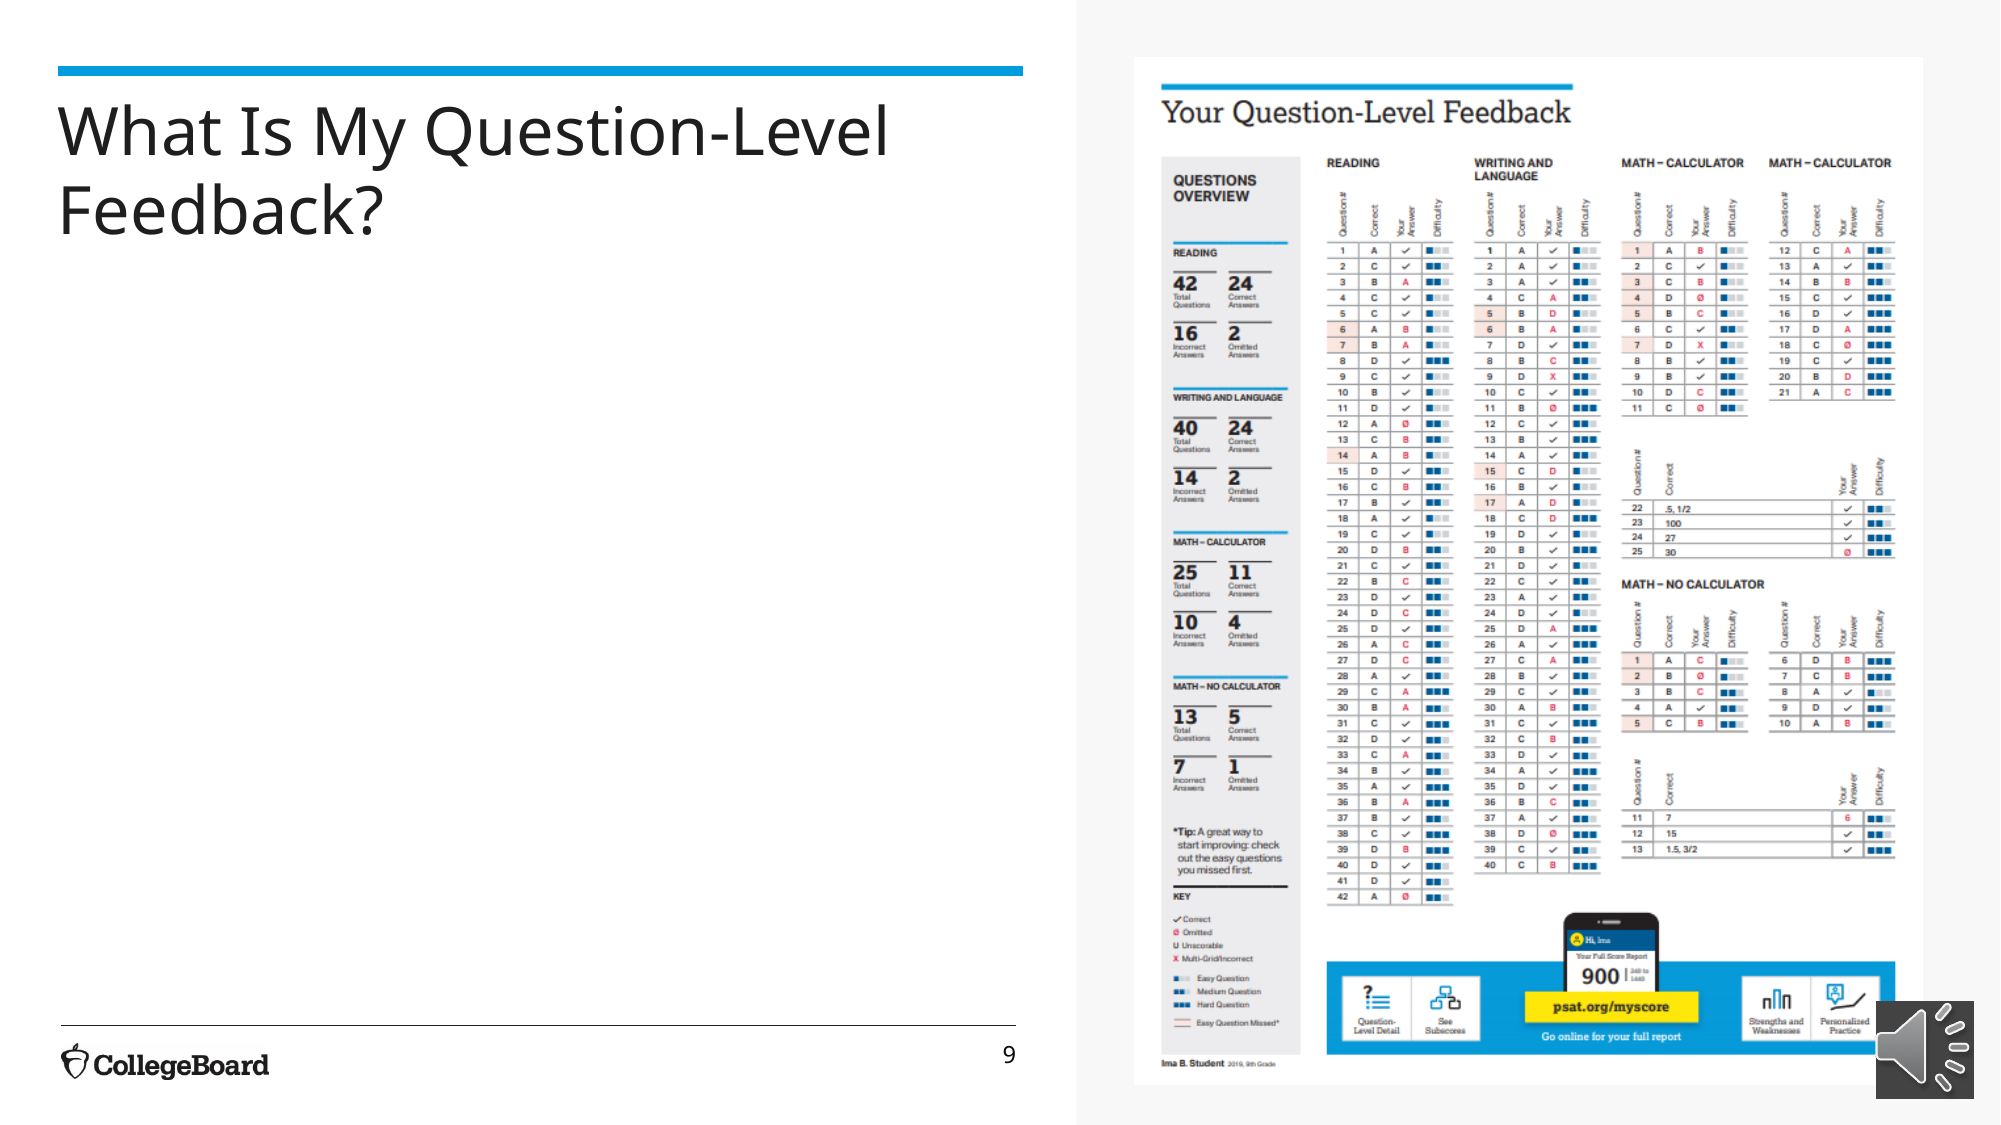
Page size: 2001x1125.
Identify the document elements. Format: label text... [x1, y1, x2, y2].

title What Is My Question-Level Feedback? [57, 88, 1020, 157]
picture [61, 1043, 269, 1080]
picture [1134, 57, 1976, 1101]
